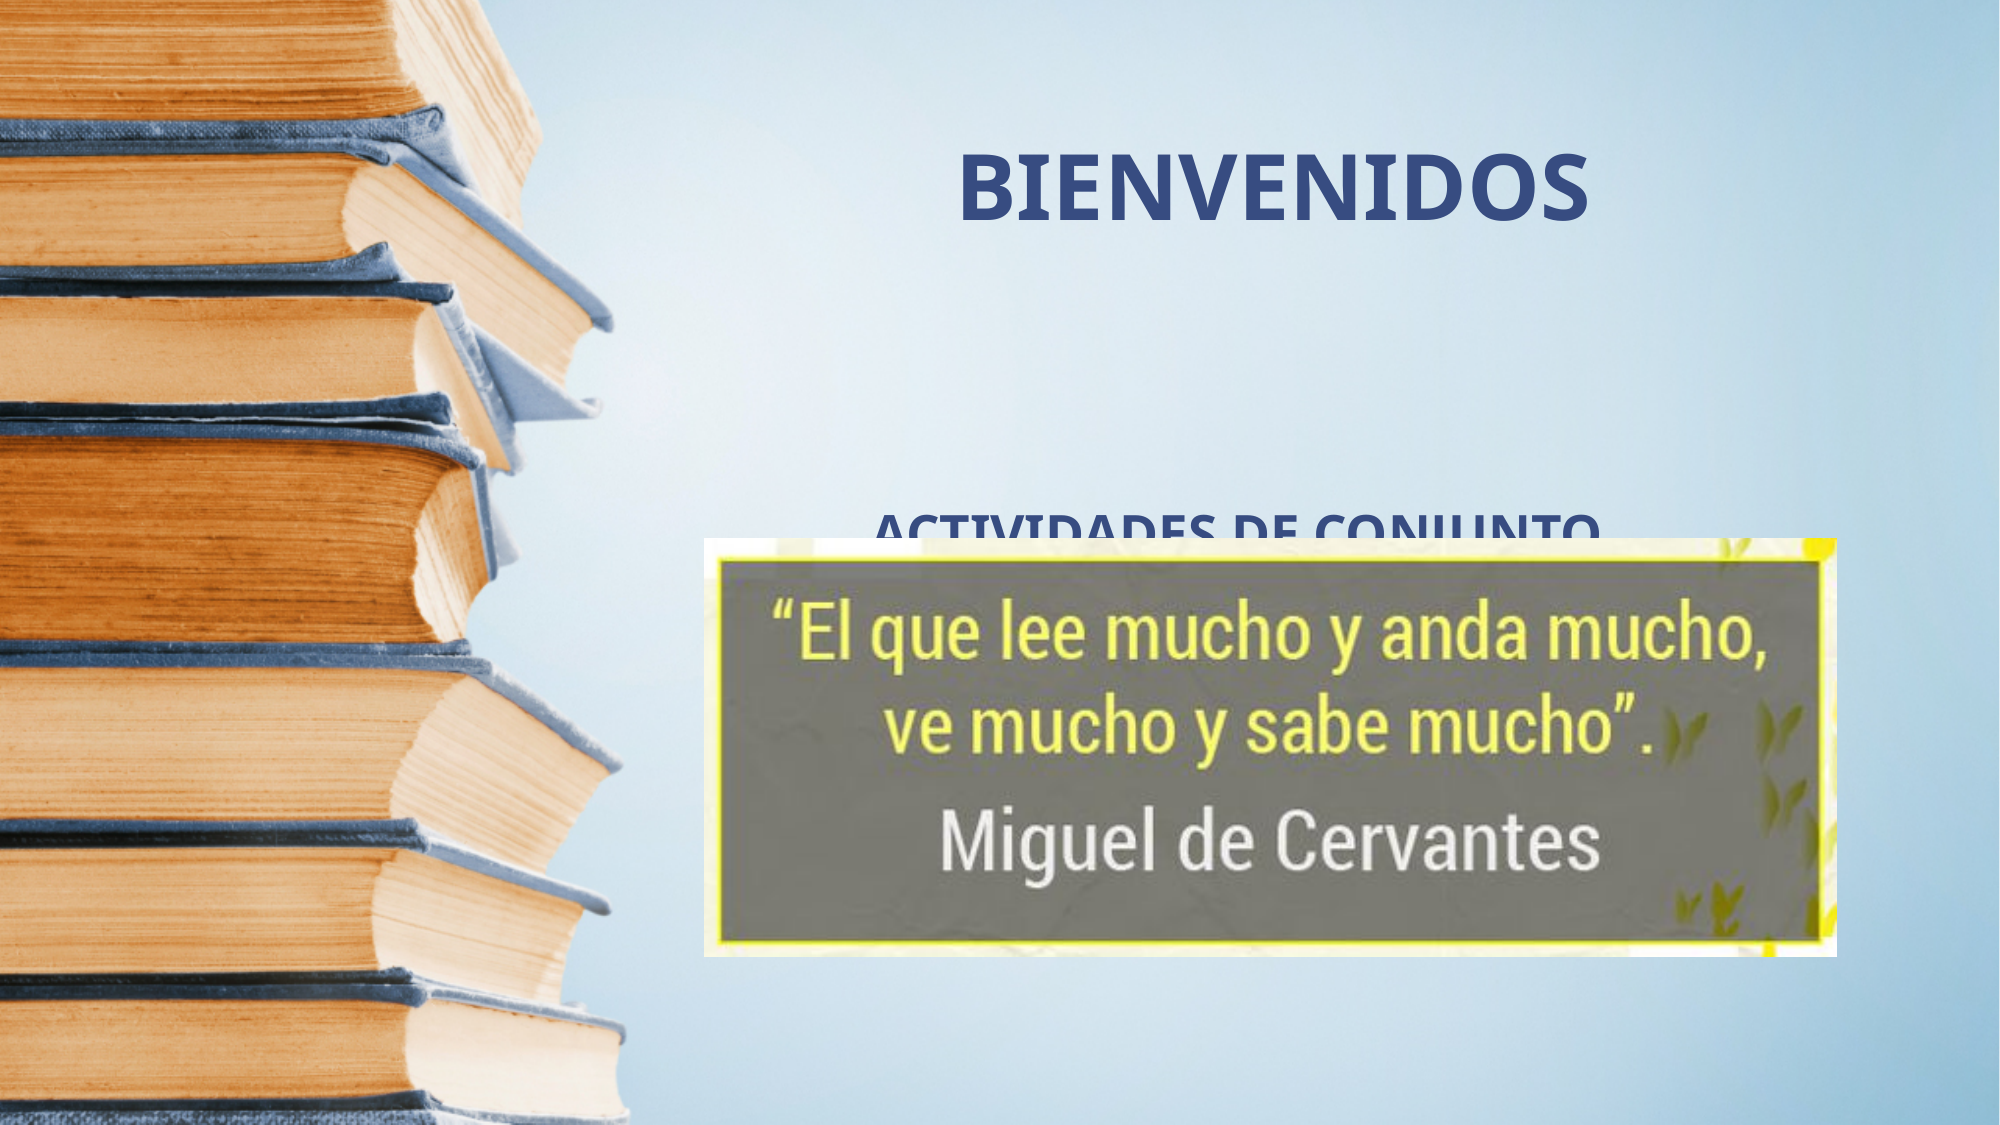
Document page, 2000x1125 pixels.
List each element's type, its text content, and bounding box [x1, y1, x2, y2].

picture [0, 0, 2000, 1125]
text_box BIENVENIDOS [940, 121, 1969, 247]
title ACTIVIDADES DE CONJUNTO [668, 439, 1819, 639]
